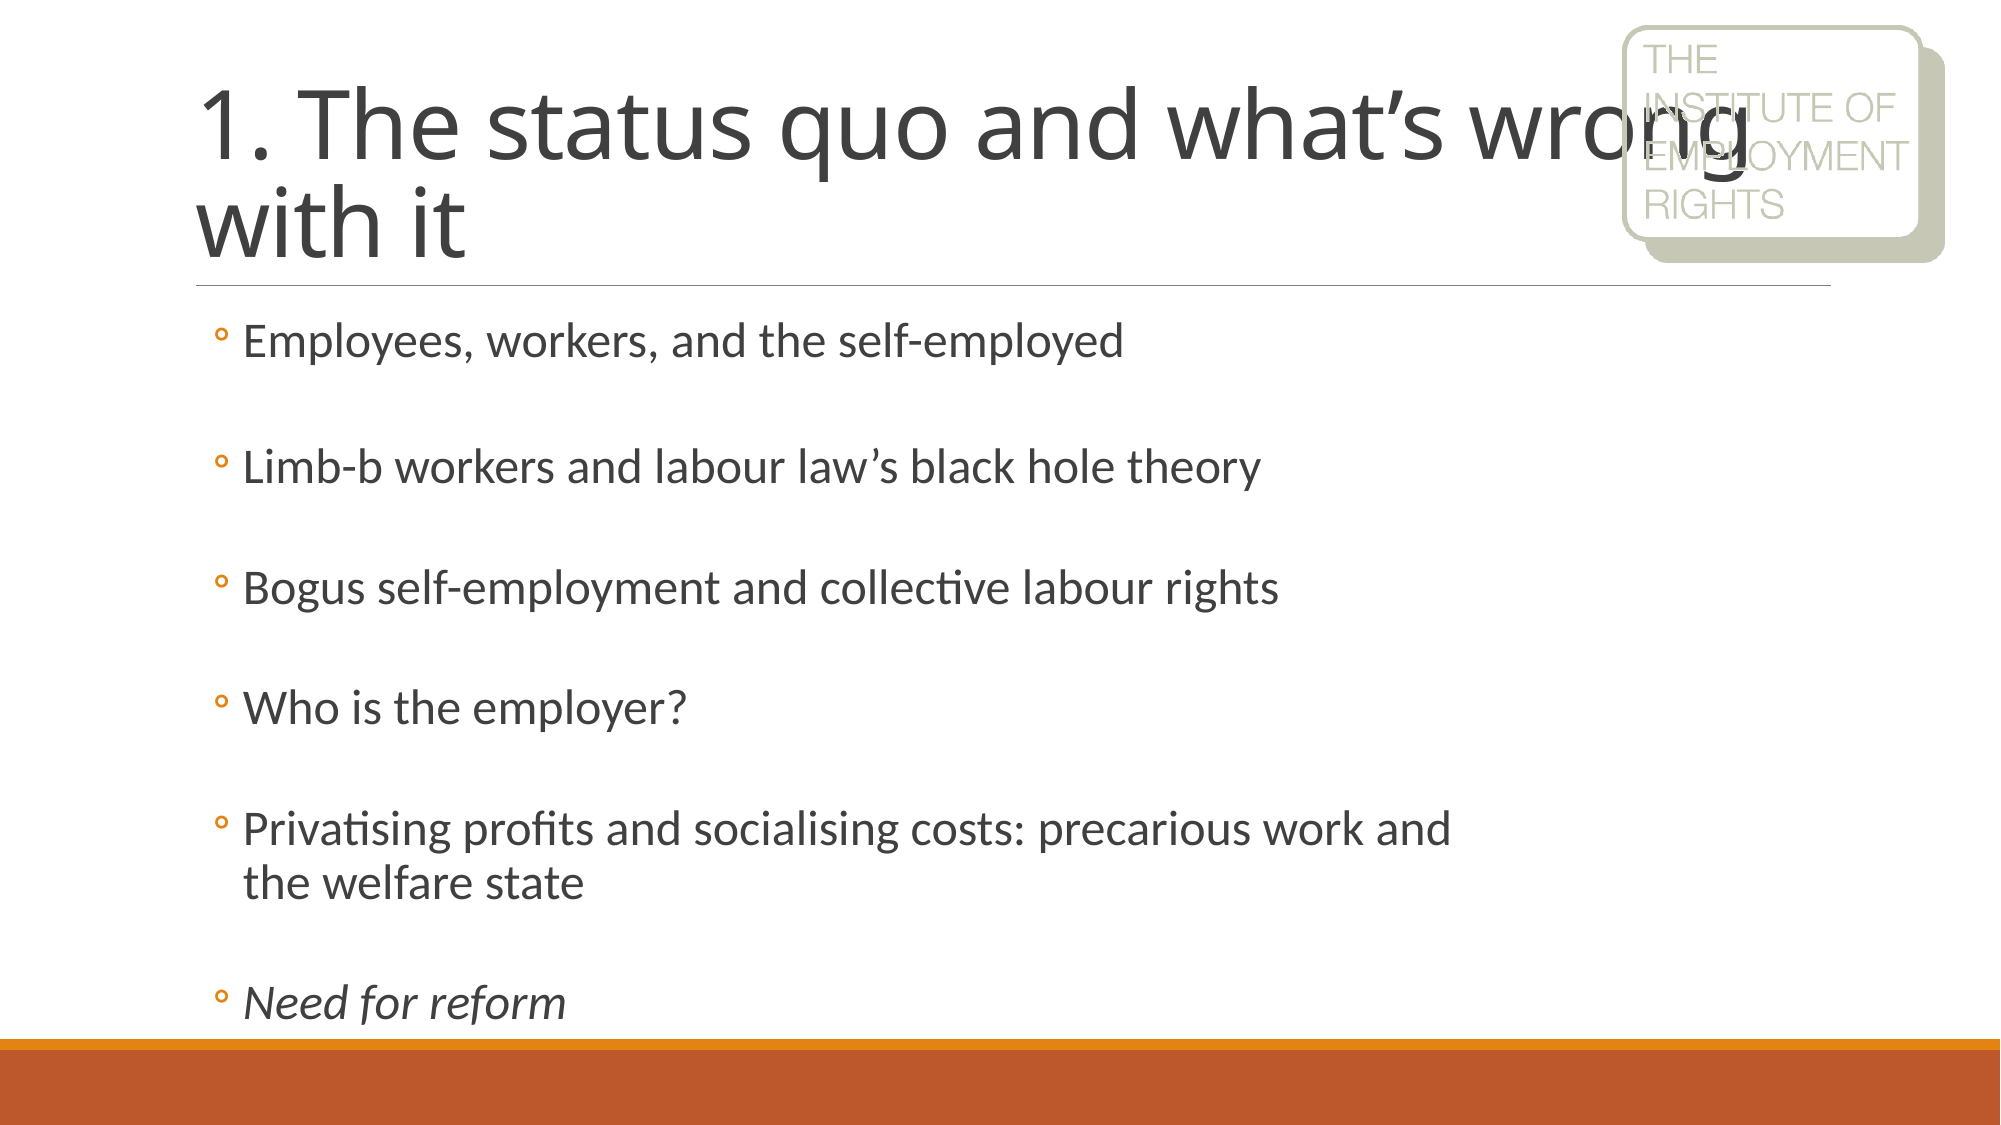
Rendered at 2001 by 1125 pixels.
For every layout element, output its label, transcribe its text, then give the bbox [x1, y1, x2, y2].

list Employees, workers, and the self-employed Limb-b workers and labour law’s black hole theory Bogus self-employment and collective labour rights Who is the employer? Privatising profits and socialising costs: precarious work and the welfare state Need for reform [180, 306, 1530, 1104]
title 1. The status quo and what’s wrong with it [180, 47, 1830, 285]
picture [1622, 24, 1946, 263]
